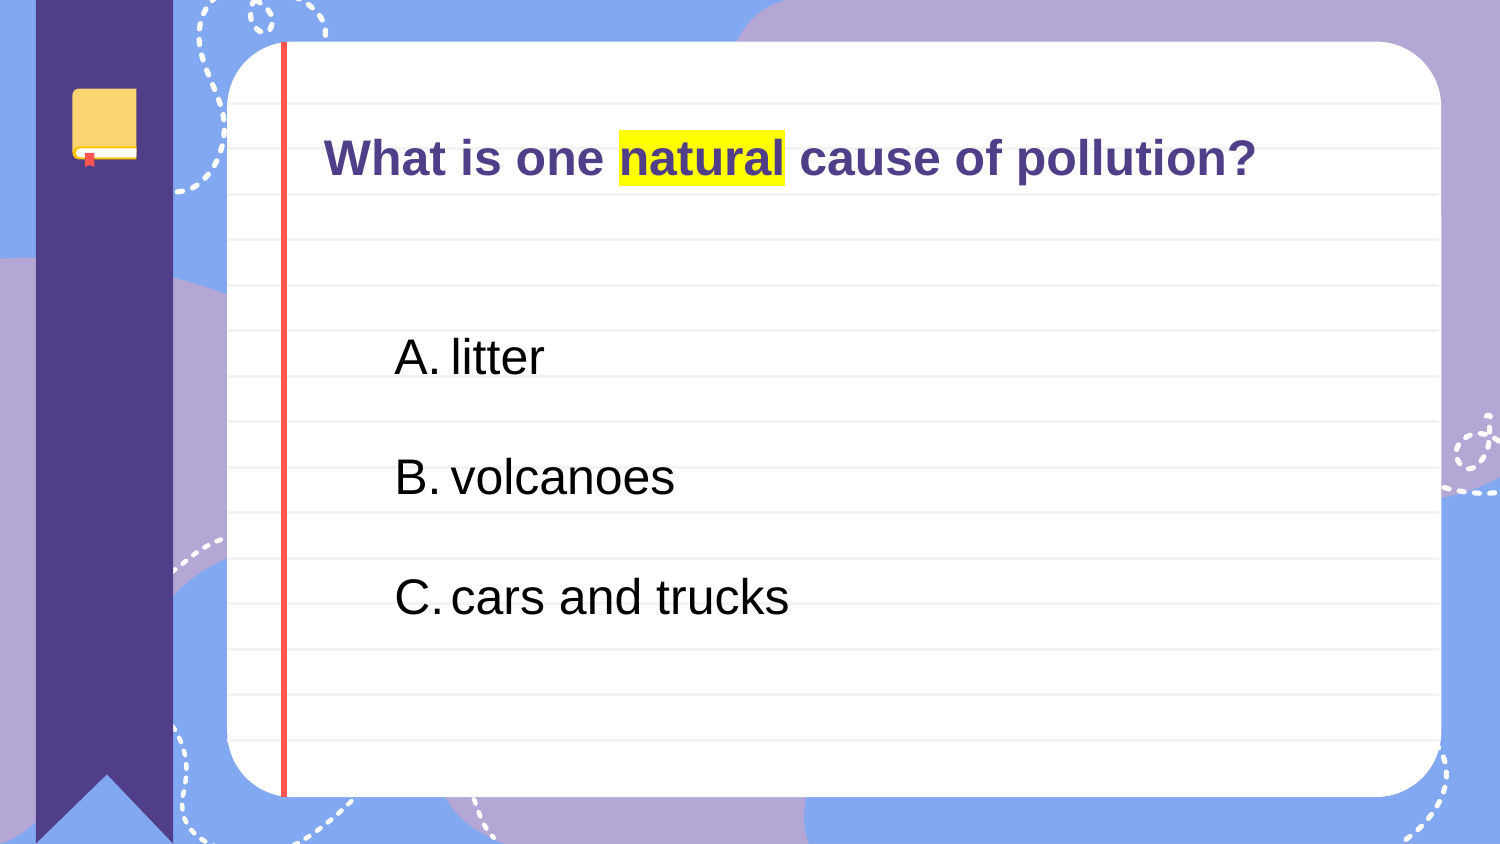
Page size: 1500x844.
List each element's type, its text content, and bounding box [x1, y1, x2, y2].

text_box litter volcanoes cars and trucks [379, 317, 805, 633]
title What is one natural cause of pollution? [308, 116, 1383, 195]
